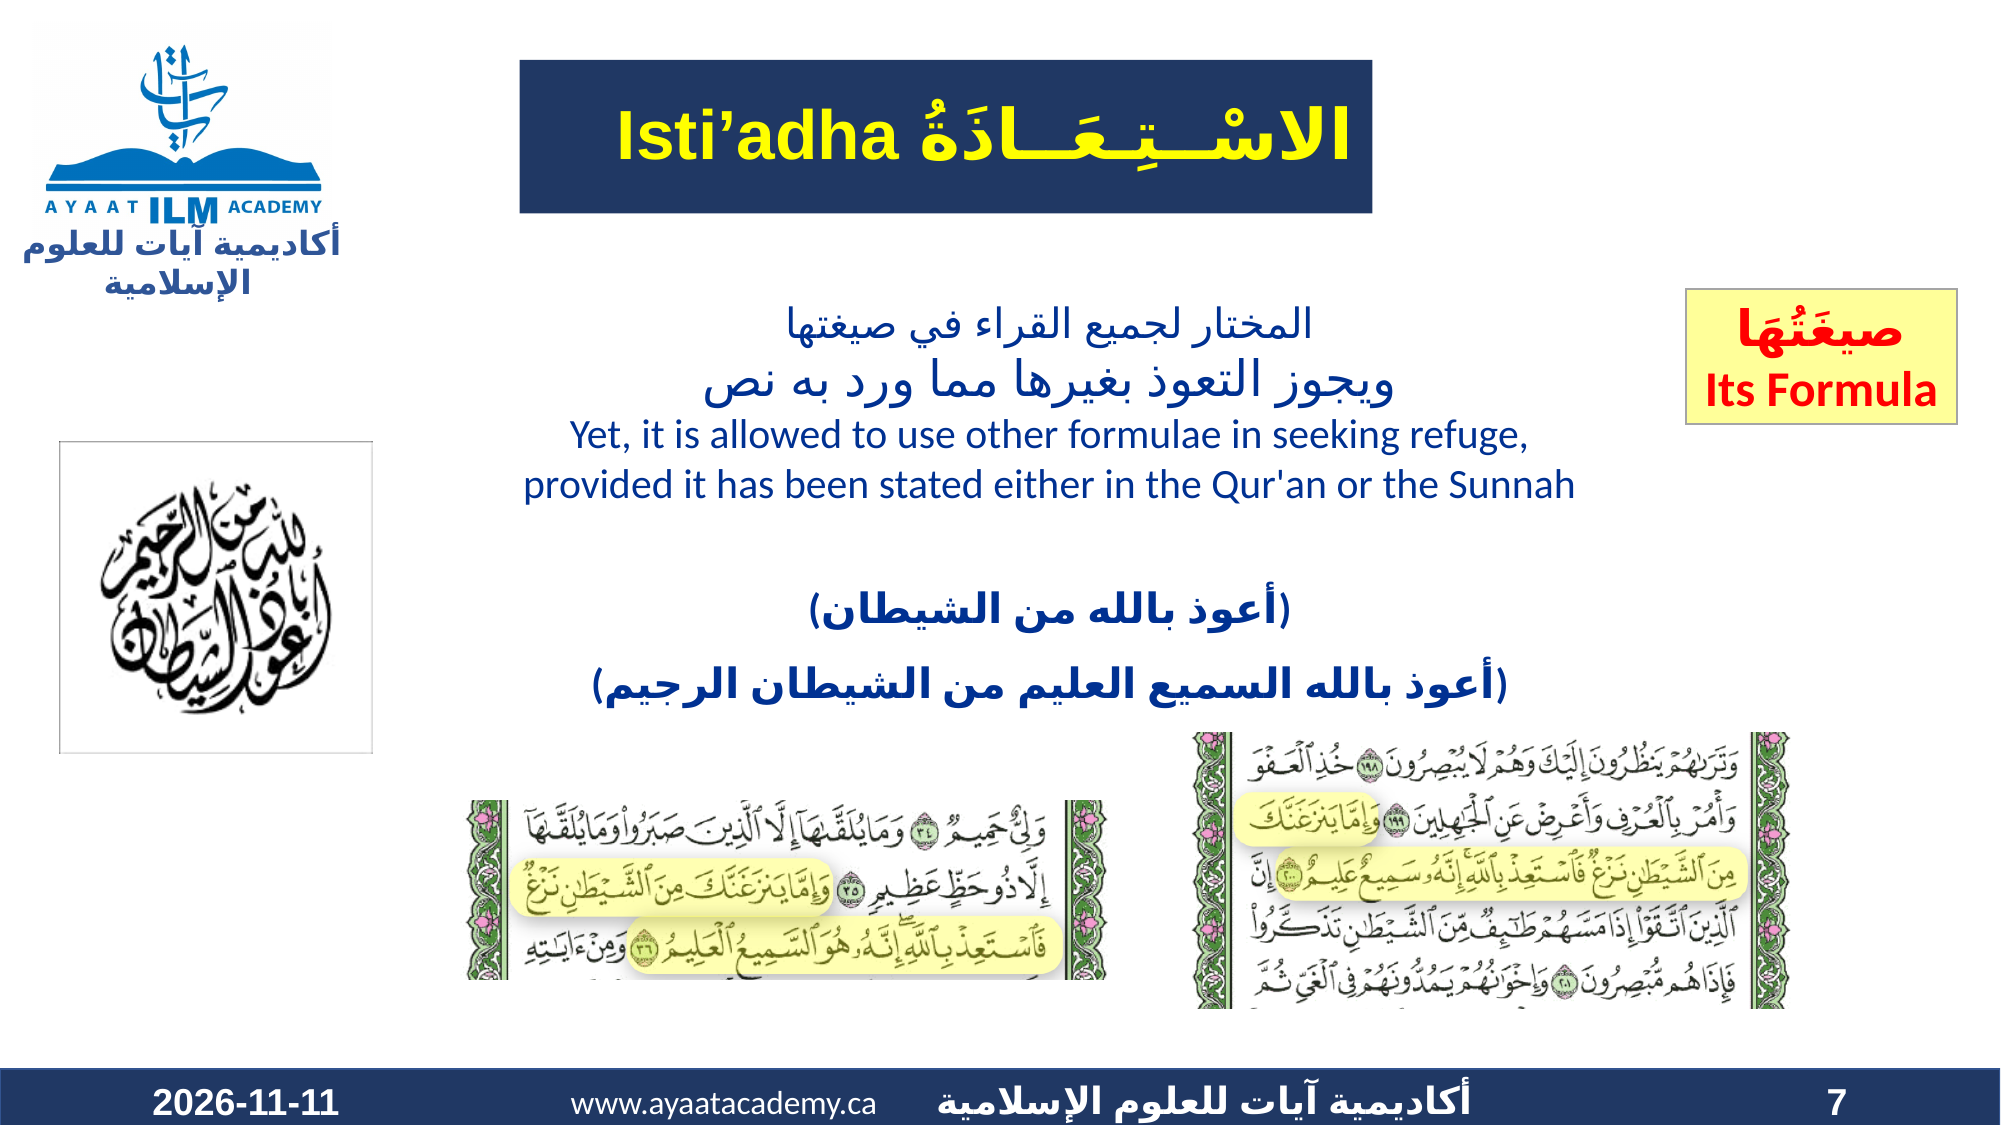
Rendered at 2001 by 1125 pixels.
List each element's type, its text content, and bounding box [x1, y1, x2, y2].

picture [32, 21, 332, 241]
text_box المختار لجميع القراء في صيغتها ويجوز التعوذ بغيرها مما ورد به نص Yet, it is allowed to use other formulae in seeking refuge, provided it has been stated either in the Qur'an or the Sunnah (أعوذ بالله من الشيطان) (أعوذ بالله السميع العليم من الشيطان الرجيم) [479, 289, 1620, 715]
text_box صيغَتُهَا Its Formula [1685, 288, 1958, 425]
slide_number 7 [1412, 1070, 1863, 1125]
picture [59, 441, 373, 754]
picture [449, 800, 1113, 980]
picture [1186, 732, 1796, 1009]
title الاسْــتِـعَــاذَةُ Isti’adha [519, 59, 1373, 214]
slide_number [137, 1070, 588, 1125]
